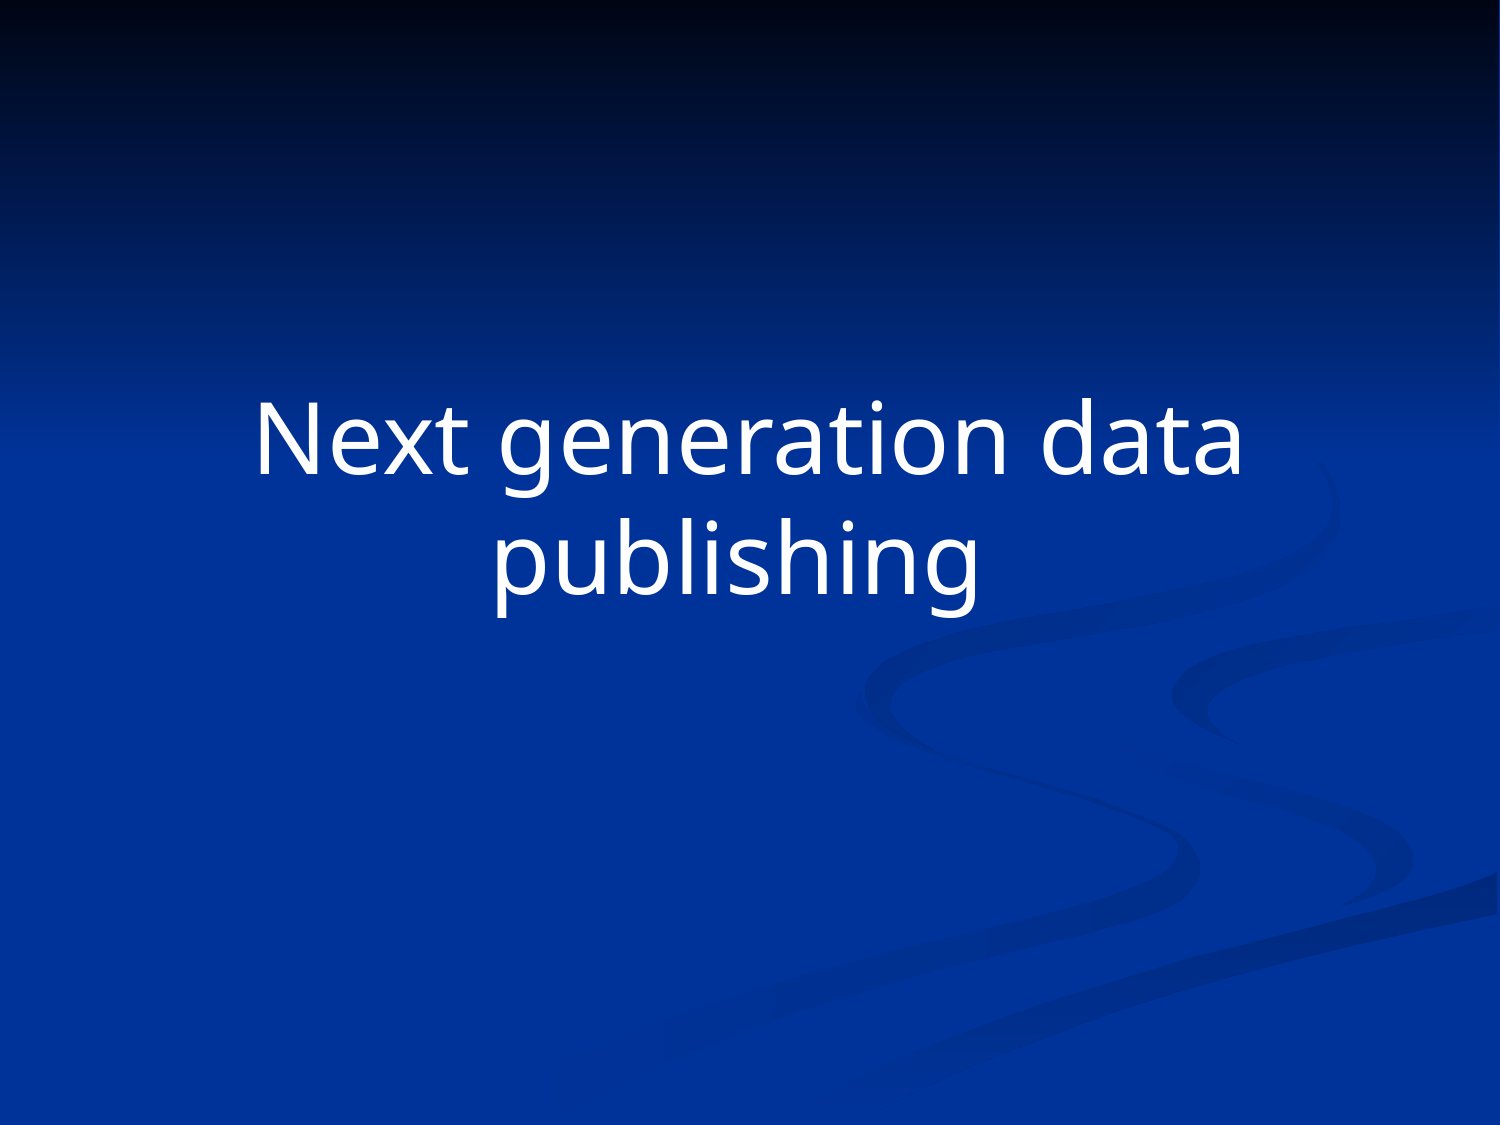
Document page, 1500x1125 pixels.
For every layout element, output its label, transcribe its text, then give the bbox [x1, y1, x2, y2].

title Next generation data publishing [74, 400, 1426, 589]
